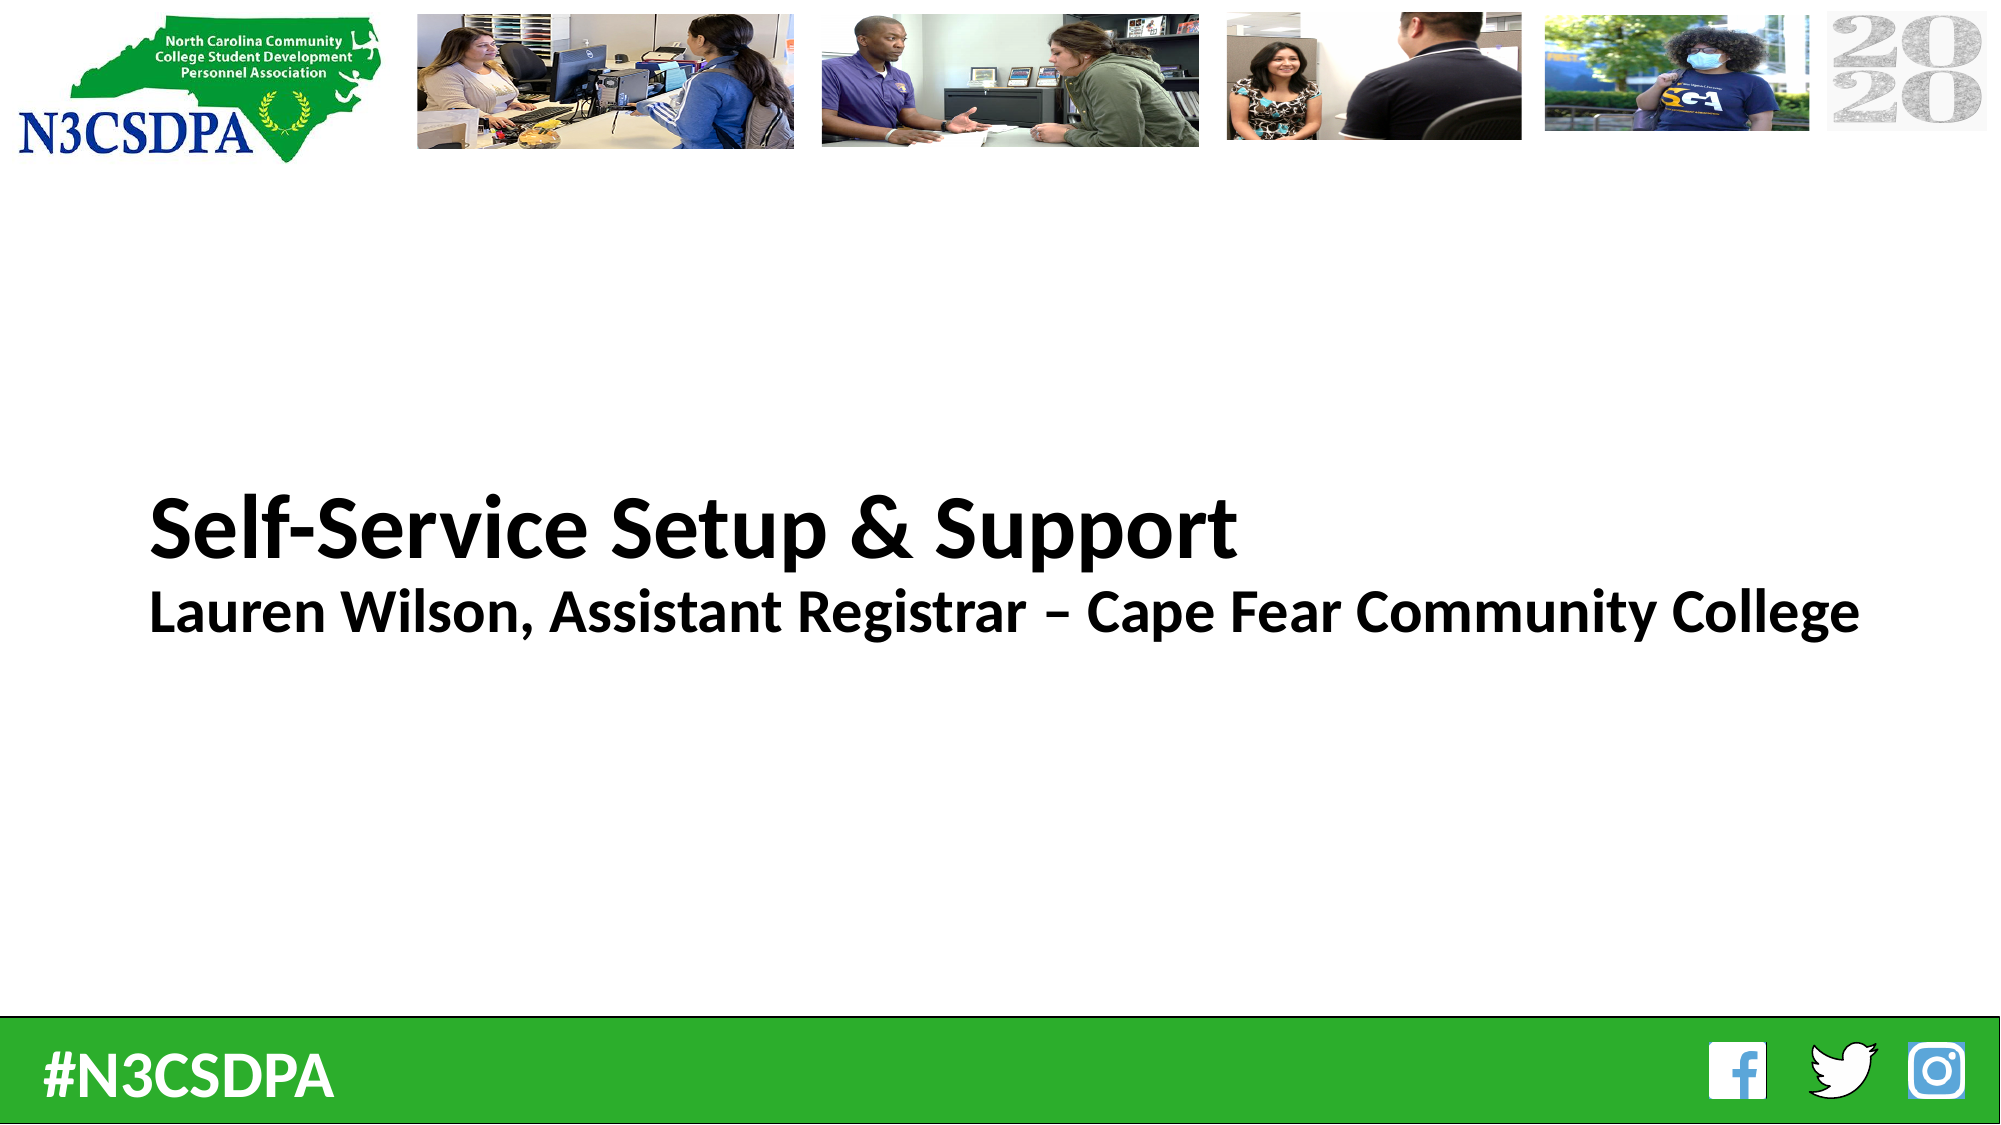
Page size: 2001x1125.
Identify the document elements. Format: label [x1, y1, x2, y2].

text_box [0, 0, 2000, 1124]
